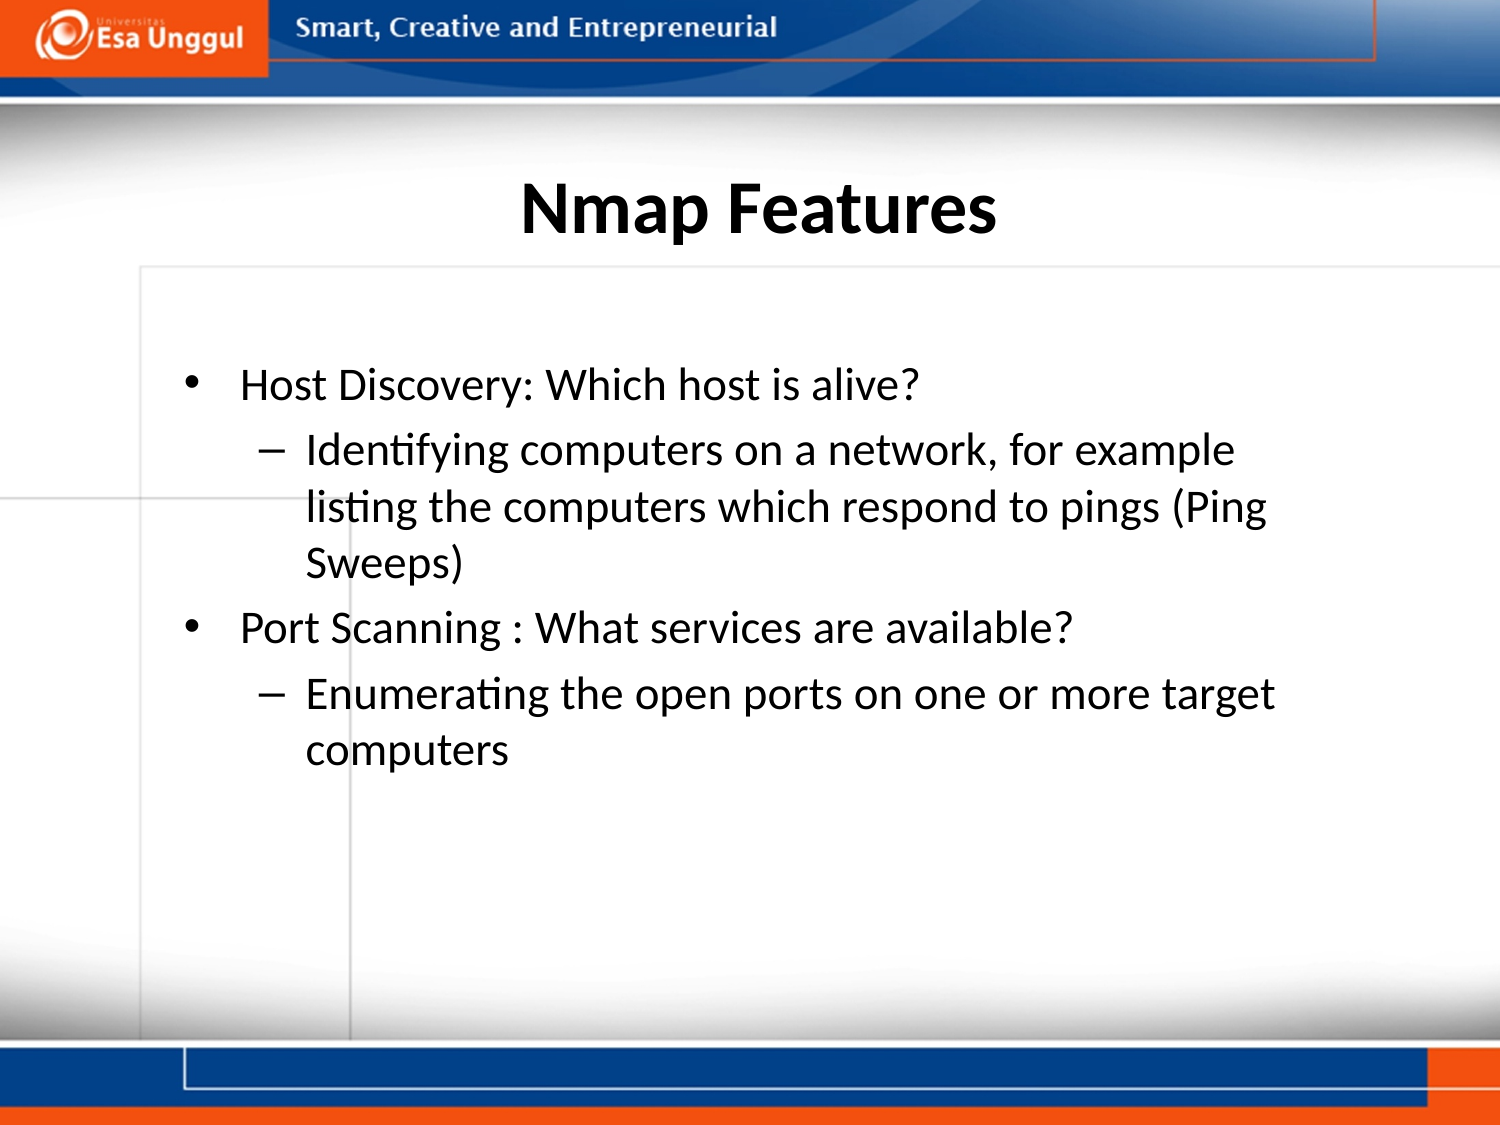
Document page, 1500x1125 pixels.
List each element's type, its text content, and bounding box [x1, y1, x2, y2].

picture [0, 0, 1500, 1125]
list Host Discovery: Which host is alive? Identifying computers on a network, for example listing the computers which respond to pings (Ping Sweeps) Port Scanning : What services are available? Enumerating the open ports on one or more target computers [168, 345, 1351, 863]
title Nmap Features [168, 149, 1351, 258]
